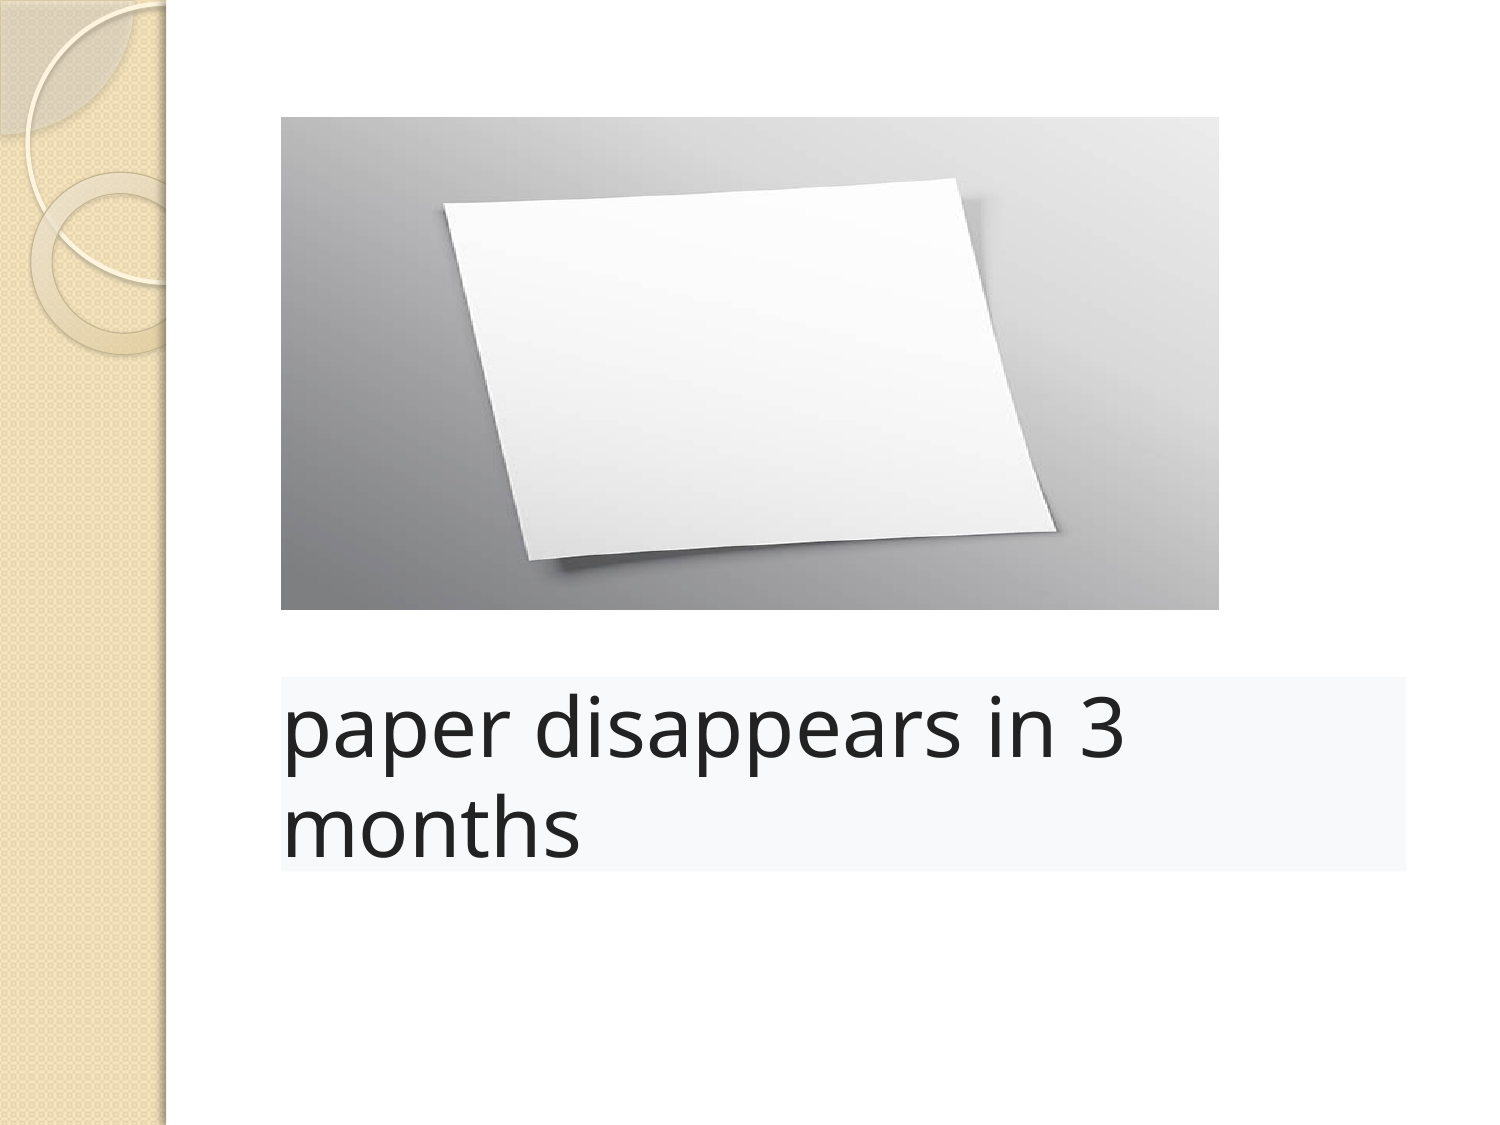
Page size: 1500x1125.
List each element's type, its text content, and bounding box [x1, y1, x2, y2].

picture [280, 116, 1219, 610]
text_box paper disappears in 3 months [281, 676, 1407, 872]
